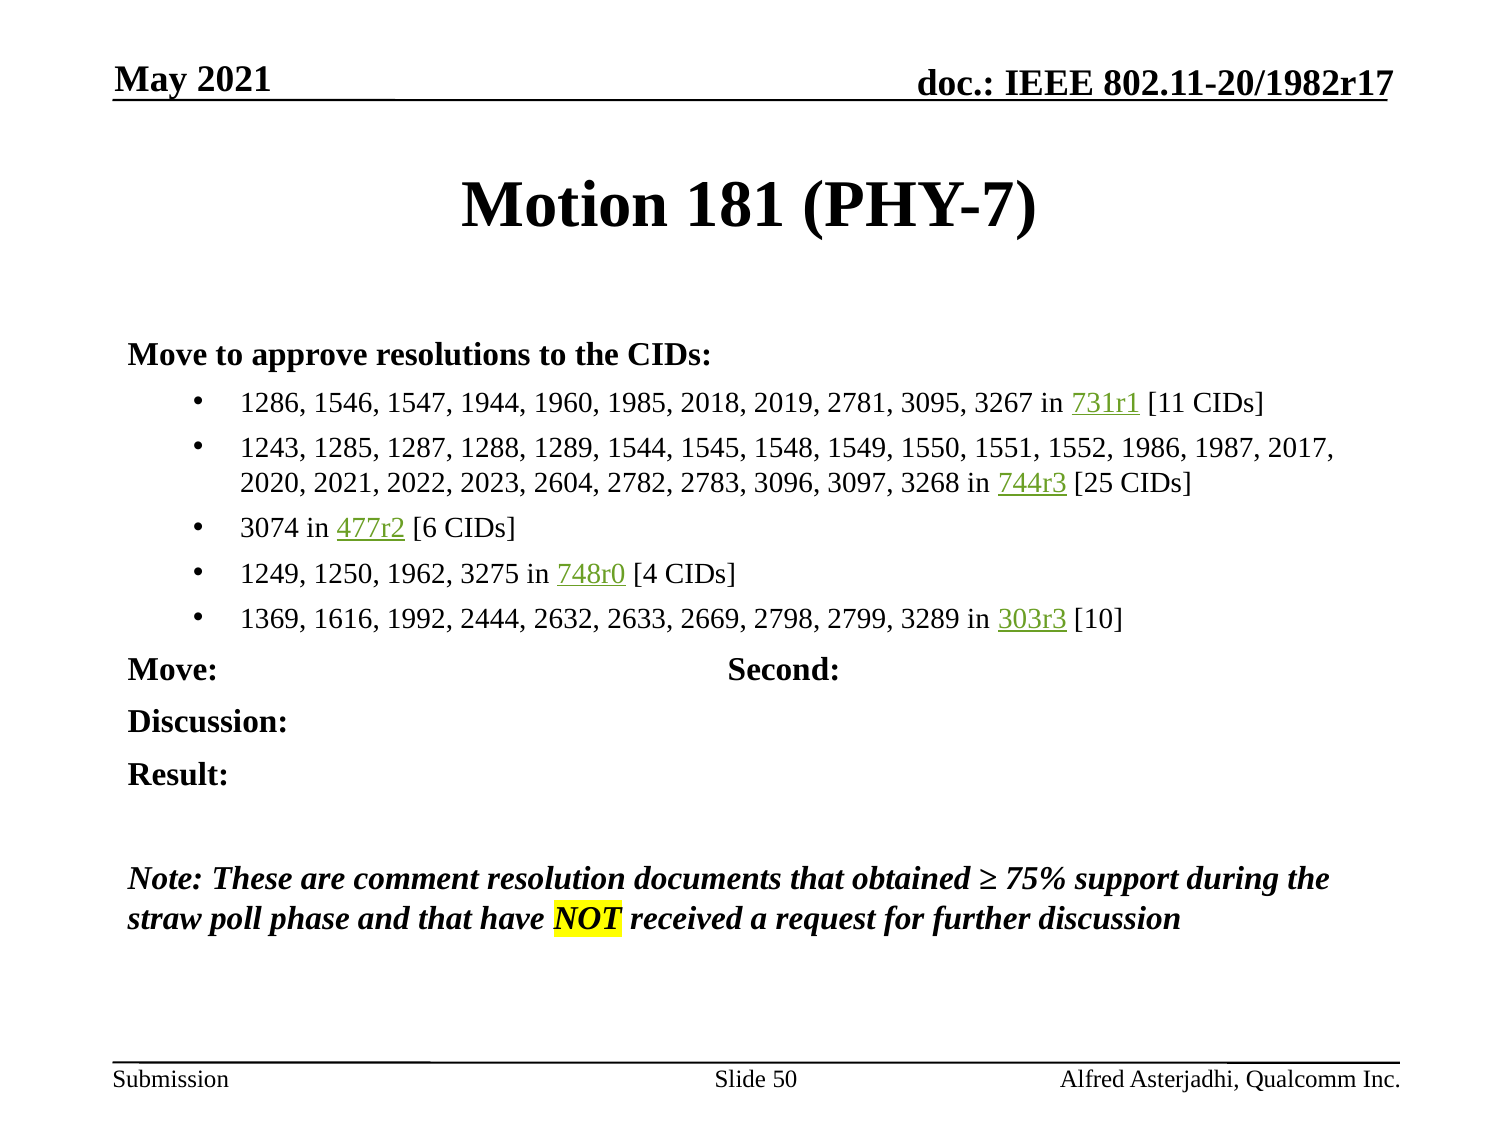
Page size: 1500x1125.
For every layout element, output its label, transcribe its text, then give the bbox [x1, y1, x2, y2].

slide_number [114, 54, 423, 100]
list Move to approve resolutions to the CIDs: 1286, 1546, 1547, 1944, 1960, 1985, 2018, 2019, 2781, 3095, 3267 in 731r1 [11 CIDs] 1243, 1285, 1287, 1288, 1289, 1544, 1545, 1548, 1549, 1550, 1551, 1552, 1986, 1987, 2017, 2020, 2021, 2022, 2023, 2604, 2782, 2783, 3096, 3097, 3268 in 744r3 [25 CIDs] 3074 in 477r2 [6 CIDs] 1249, 1250, 1962, 3275 in 748r0 [4 CIDs] 1369, 1616, 1992, 2444, 2632, 2633, 2669, 2798, 2799, 3289 in 303r3 [10] Move: Second: Discussion: Result: Note: These are comment resolution documents that obtained ≥ 75% support during the straw poll phase and that have NOT received a request for further discussion [112, 324, 1388, 1063]
footer Alfred Asterjadhi, Qualcomm Inc. [878, 1061, 1402, 1093]
title Motion 181 (PHY-7) [112, 112, 1388, 288]
slide_number Slide 50 [712, 1061, 800, 1123]
